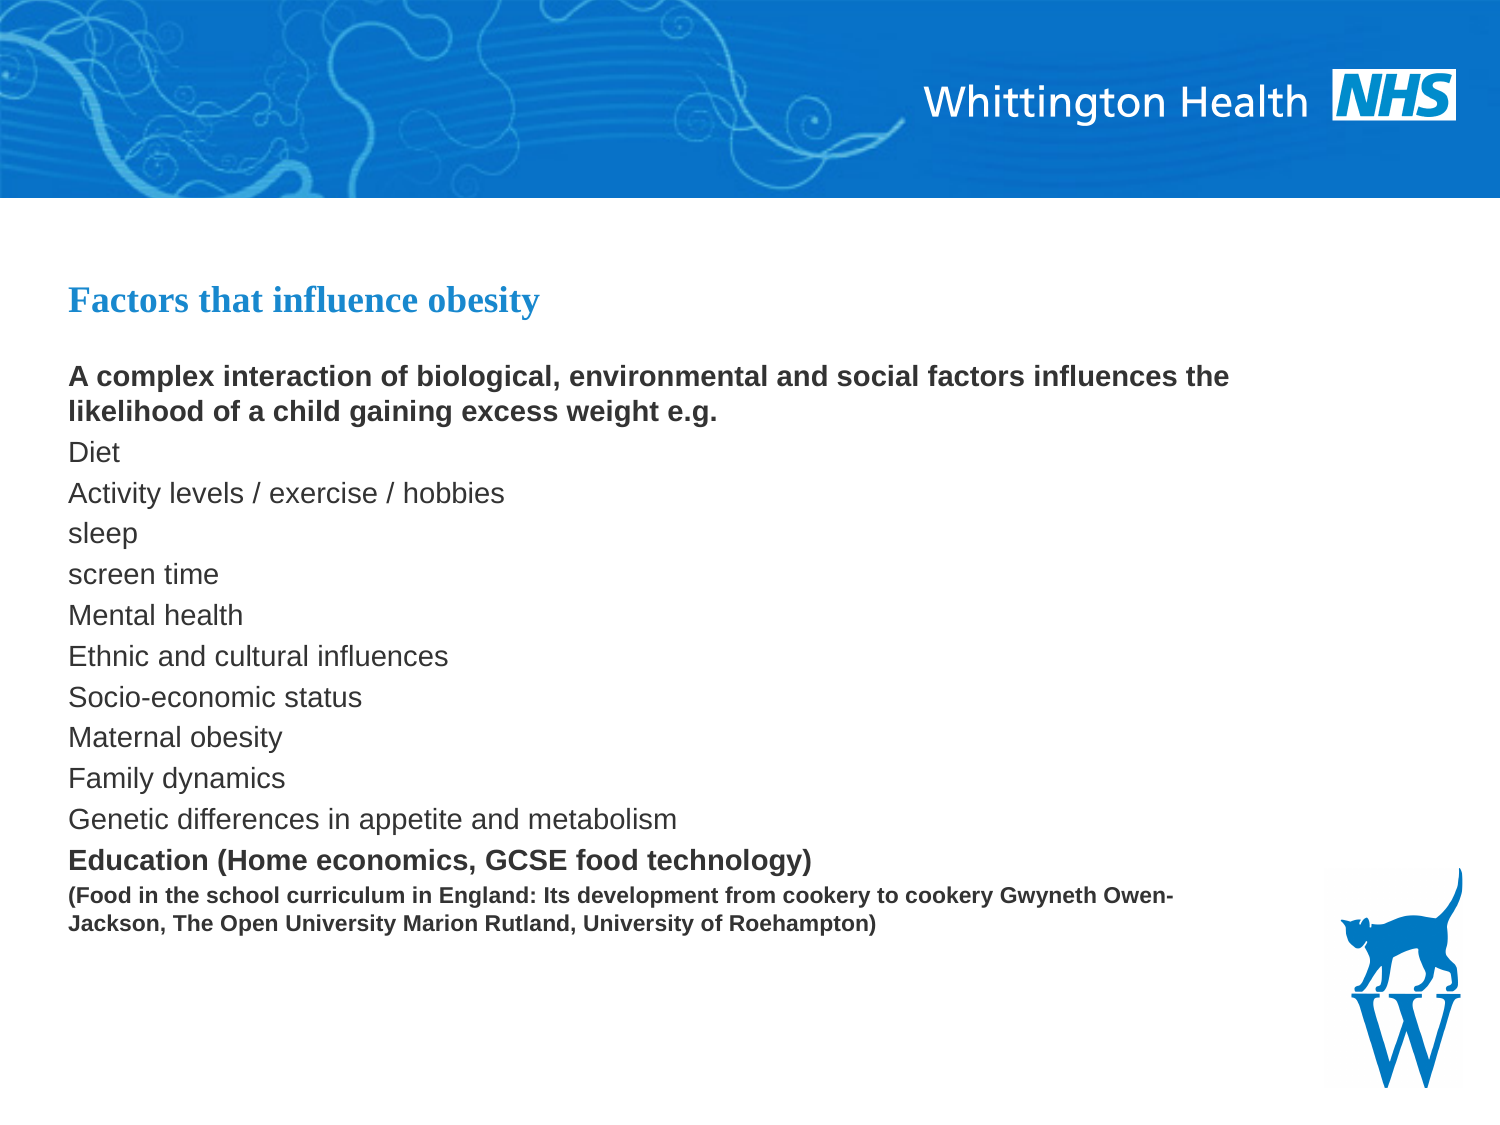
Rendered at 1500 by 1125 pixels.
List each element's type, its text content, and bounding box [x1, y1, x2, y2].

title Factors that influence obesity [52, 266, 1329, 509]
picture [0, 0, 1500, 198]
subtitle A complex interaction of biological, environmental and social factors influences the likelihood of a child gaining excess weight e.g. Diet Activity levels / exercise / hobbies sleep screen time Mental health Ethnic and cultural influences Socio-economic status Maternal obesity Family dynamics Genetic differences in appetite and metabolism Education (Home economics, GCSE food technology) (Food in the school curriculum in England: Its development from cookery to cookery Gwyneth Owen-Jackson, The Open University Marion Rutland, University of Roehampton) [52, 349, 1259, 988]
picture [1324, 868, 1463, 1088]
